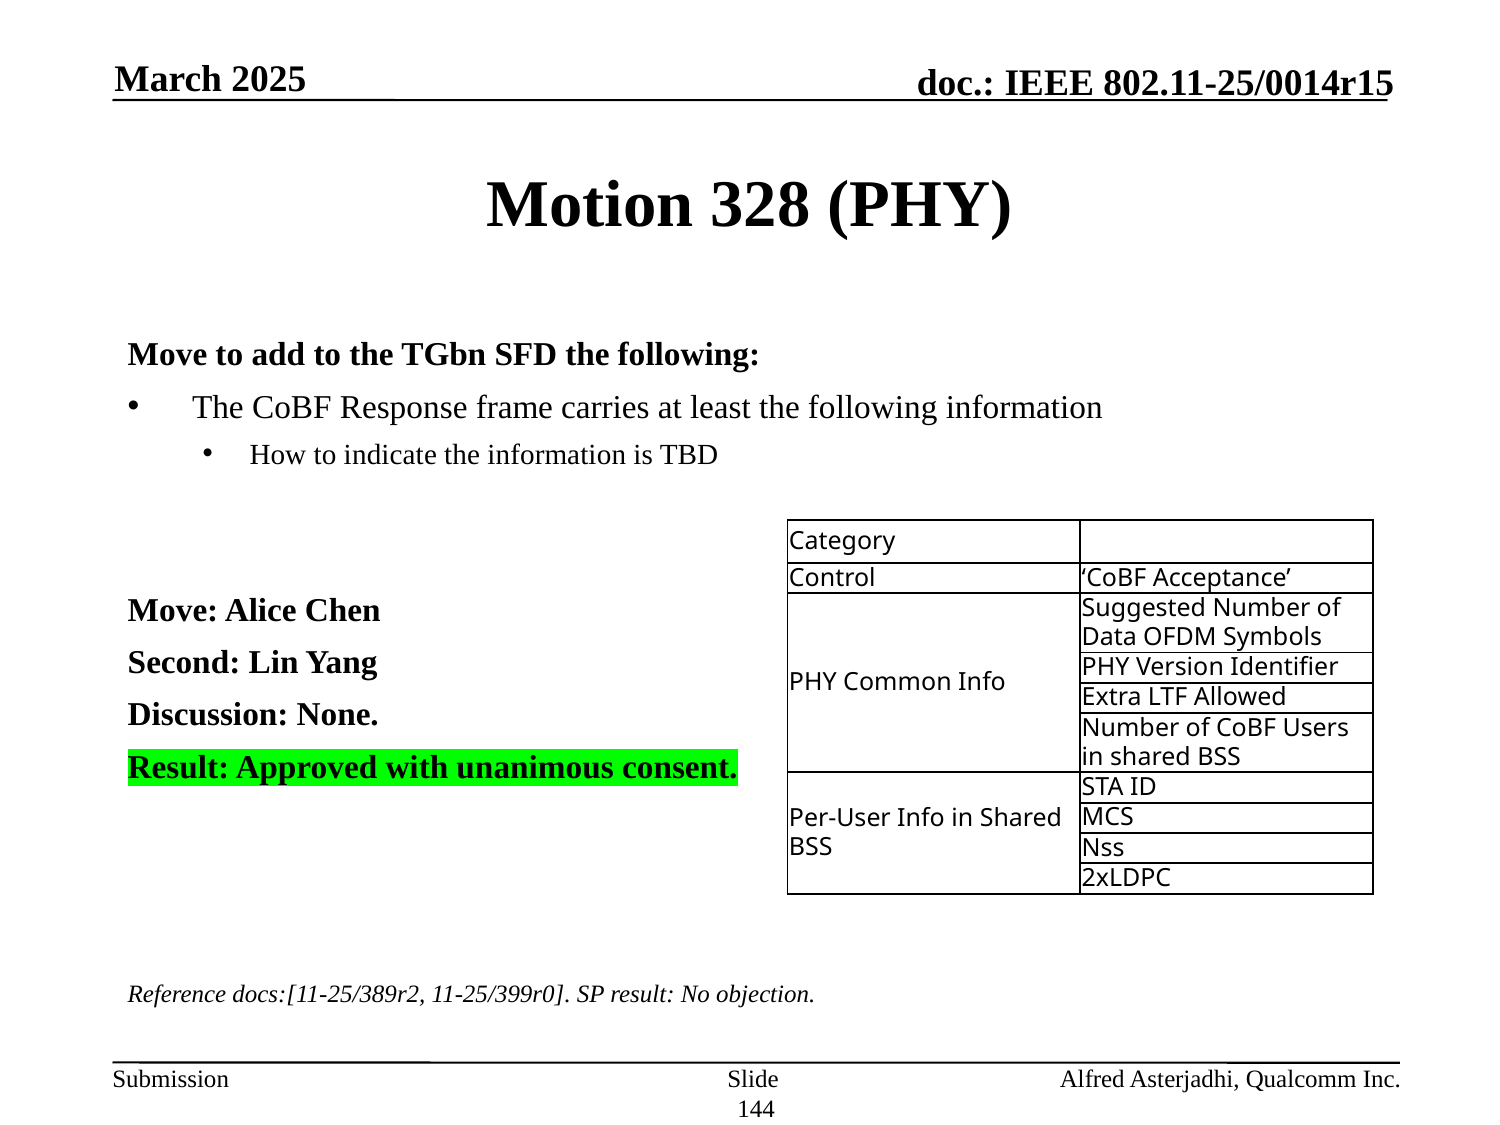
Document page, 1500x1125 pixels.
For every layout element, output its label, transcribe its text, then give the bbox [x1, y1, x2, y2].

table_cell 2xLDPC [1081, 864, 1372, 893]
table_cell Suggested Number of Data OFDM Symbols [1081, 594, 1372, 652]
table_cell PHY Common Info [788, 594, 1079, 771]
table_cell PHY Version Identifier [1081, 653, 1372, 682]
table_cell Per-User Info in Shared BSS [788, 773, 1079, 893]
table_cell MCS [1081, 804, 1372, 832]
table_cell Number of CoBF Users in shared BSS [1081, 714, 1372, 771]
table_cell Extra LTF Allowed [1081, 684, 1372, 712]
slide_number Slide 144 [712, 1061, 800, 1123]
table_cell ‘CoBF Acceptance’ [1081, 564, 1372, 592]
table_header [1081, 521, 1372, 562]
list Move to add to the TGbn SFD the following: The CoBF Response frame carries at least the following information How to indicate the information is TBD Move: Alice Chen Second: Lin Yang Discussion: None. Result: Approved with unanimous consent. Reference docs:[11-25/389r2, 11-25/399r0]. SP result: No objection. [112, 324, 1388, 1063]
title Motion 328 (PHY) [112, 112, 1388, 288]
table_cell STA ID [1081, 773, 1372, 802]
table_cell Nss [1081, 834, 1372, 862]
footer Alfred Asterjadhi, Qualcomm Inc. [878, 1061, 1402, 1093]
table_cell Control [788, 564, 1079, 592]
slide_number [114, 54, 423, 100]
table_header Category [788, 521, 1079, 562]
